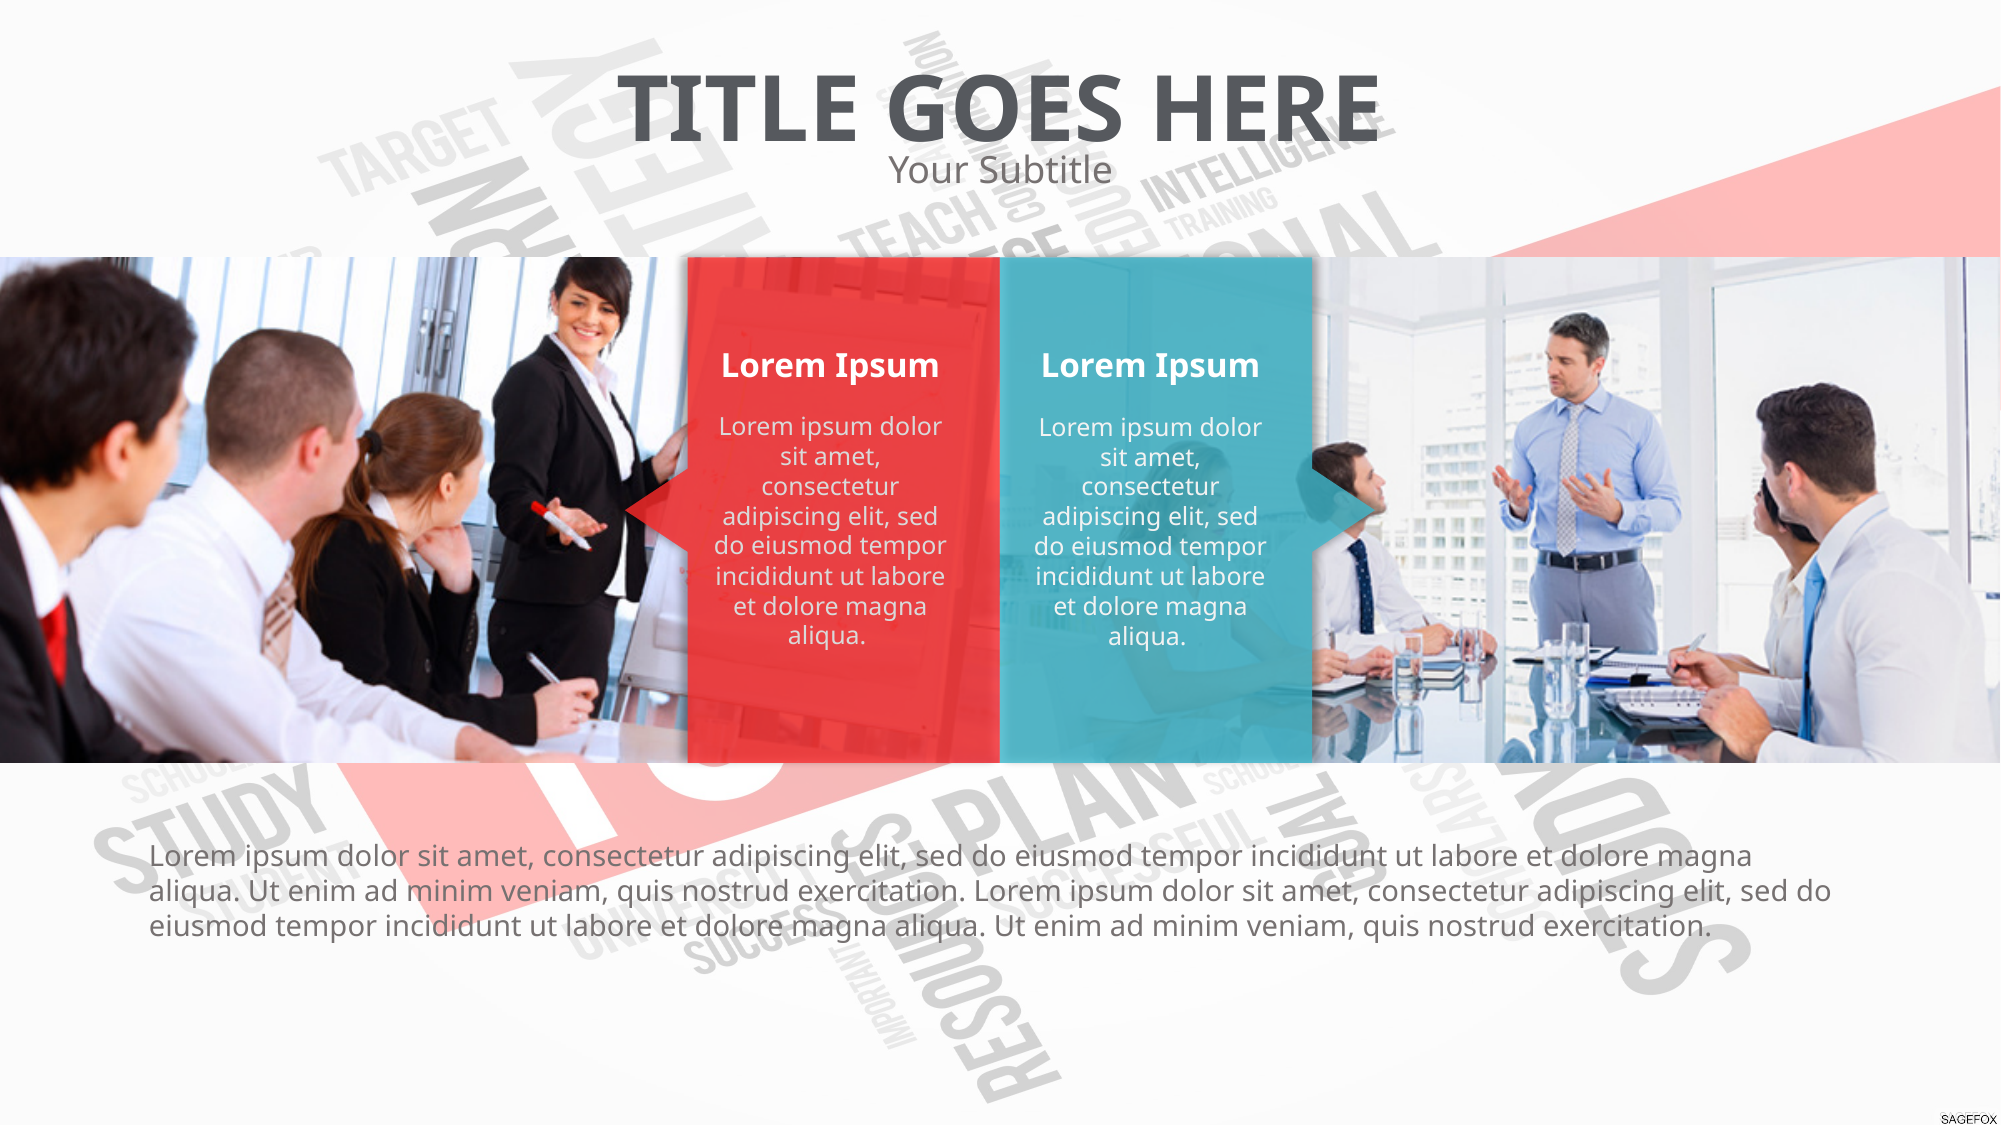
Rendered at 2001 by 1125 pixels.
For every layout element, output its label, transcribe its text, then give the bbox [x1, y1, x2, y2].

text_box [1324, 256, 2000, 764]
text_box [998, 256, 1377, 765]
picture [1938, 1114, 1999, 1125]
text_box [1029, 343, 1273, 593]
text_box [0, 256, 675, 764]
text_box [708, 342, 953, 593]
text_box Lorem ipsum dolor sit amet, consectetur adipiscing elit, sed do eiusmod tempor incididunt ut labore et dolore magna aliqua. Ut enim ad minim veniam, quis nostrud exercitation. Lorem ipsum dolor sit amet, consectetur adipiscing elit, sed do eiusmod tempor incididunt ut labore et dolore magna aliqua. Ut enim ad minim veniam, quis nostrud exercitation. [134, 830, 1866, 950]
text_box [548, 42, 1452, 199]
text_box [622, 256, 998, 765]
